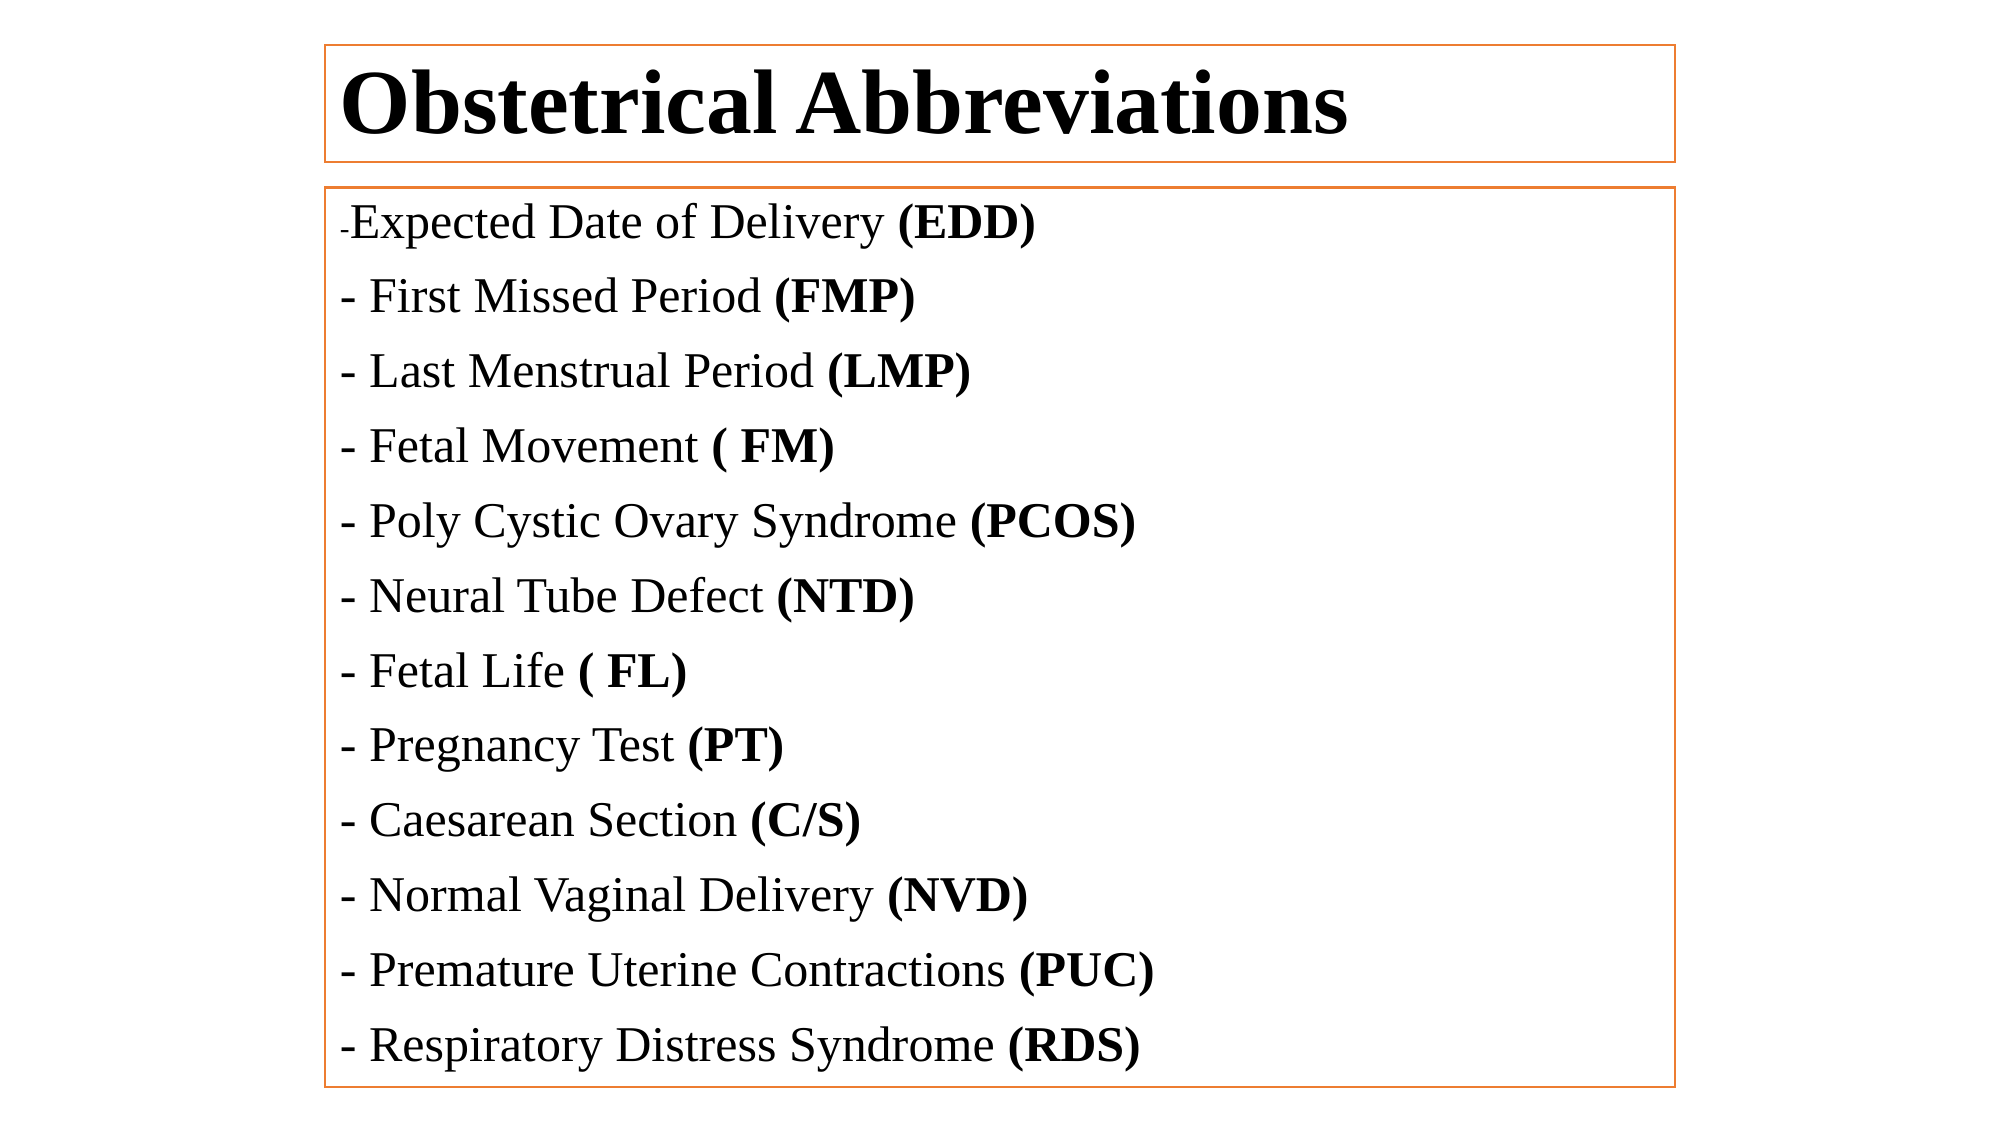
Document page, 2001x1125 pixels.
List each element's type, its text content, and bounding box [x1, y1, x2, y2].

title Obstetrical Abbreviations [324, 44, 1676, 163]
list -Expected Date of Delivery (EDD) - First Missed Period (FMP) - Last Menstrual Period (LMP) - Fetal Movement ( FM) - Poly Cystic Ovary Syndrome (PCOS) - Neural Tube Defect (NTD) - Fetal Life ( FL) - Pregnancy Test (PT) - Caesarean Section (C/S) - Normal Vaginal Delivery (NVD) - Premature Uterine Contractions (PUC) - Respiratory Distress Syndrome (RDS) [324, 186, 1676, 1088]
